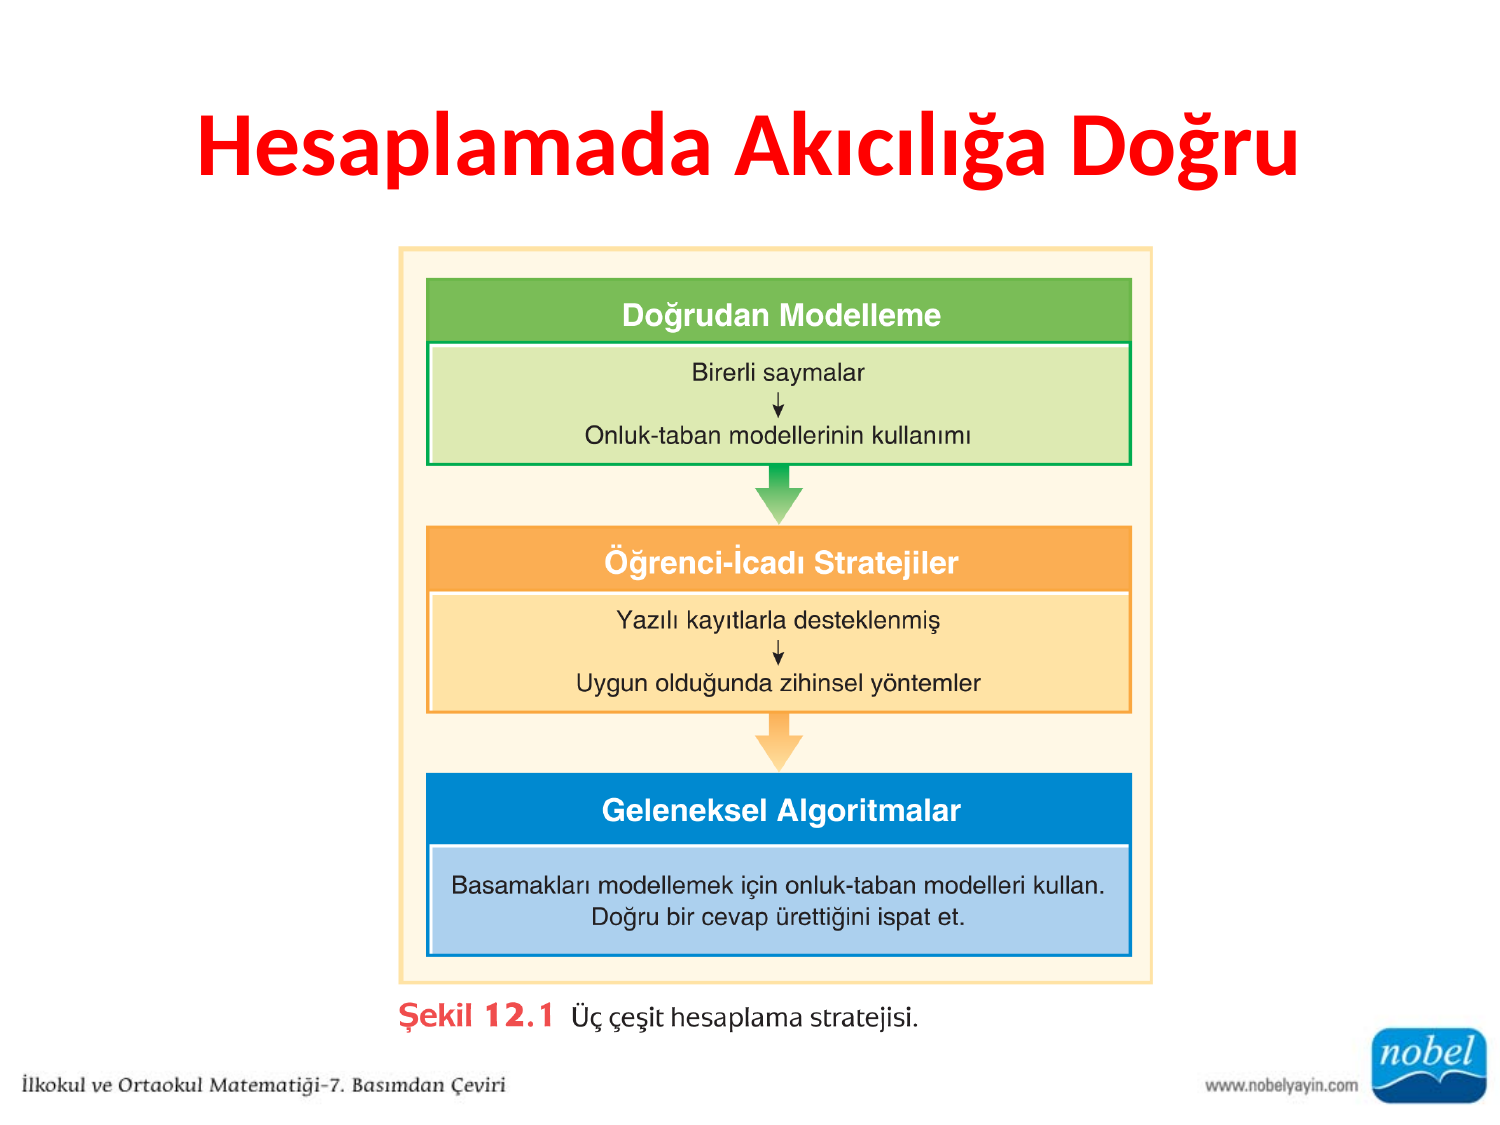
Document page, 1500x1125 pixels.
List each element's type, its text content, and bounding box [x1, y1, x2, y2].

title Hesaplamada Akıcılığa Doğru [75, 45, 1425, 233]
picture [0, 0, 1500, 1125]
